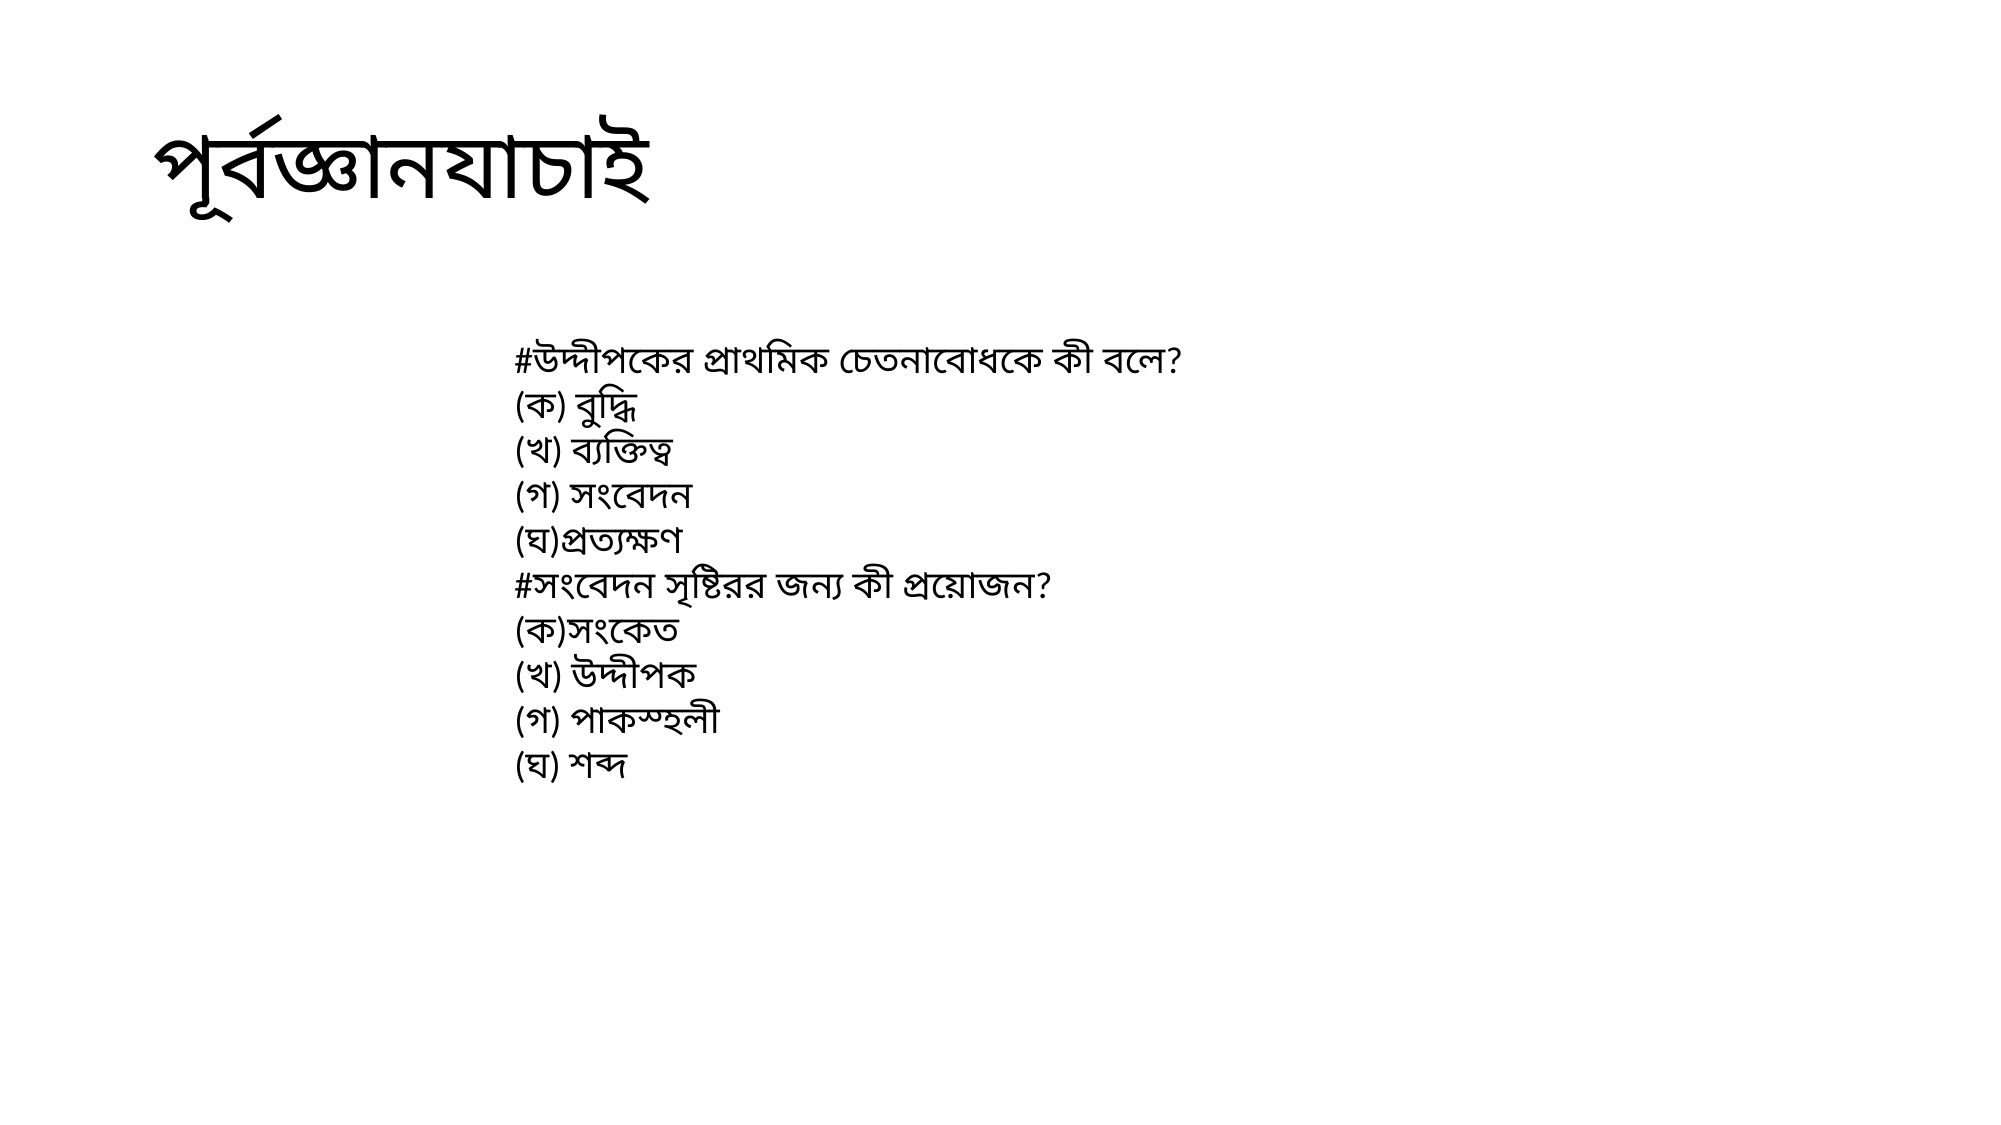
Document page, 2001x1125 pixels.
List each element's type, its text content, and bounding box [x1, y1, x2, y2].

title পূর্বজ্ঞানযাচাই [137, 59, 1863, 278]
text_box #উদ্দীপকের প্রাথমিক চেতনাবোধকে কী বলে? (ক) বুদ্ধি (খ) ব্যক্তিত্ব (গ) সংবেদন (ঘ)প্রত্যক্ষণ #সংবেদন সৃষ্টিরর জন্য কী প্রয়োজন? (ক)সংকেত (খ) উদ্দীপক (গ) পাকস্হলী (ঘ) শব্দ [499, 328, 1499, 794]
